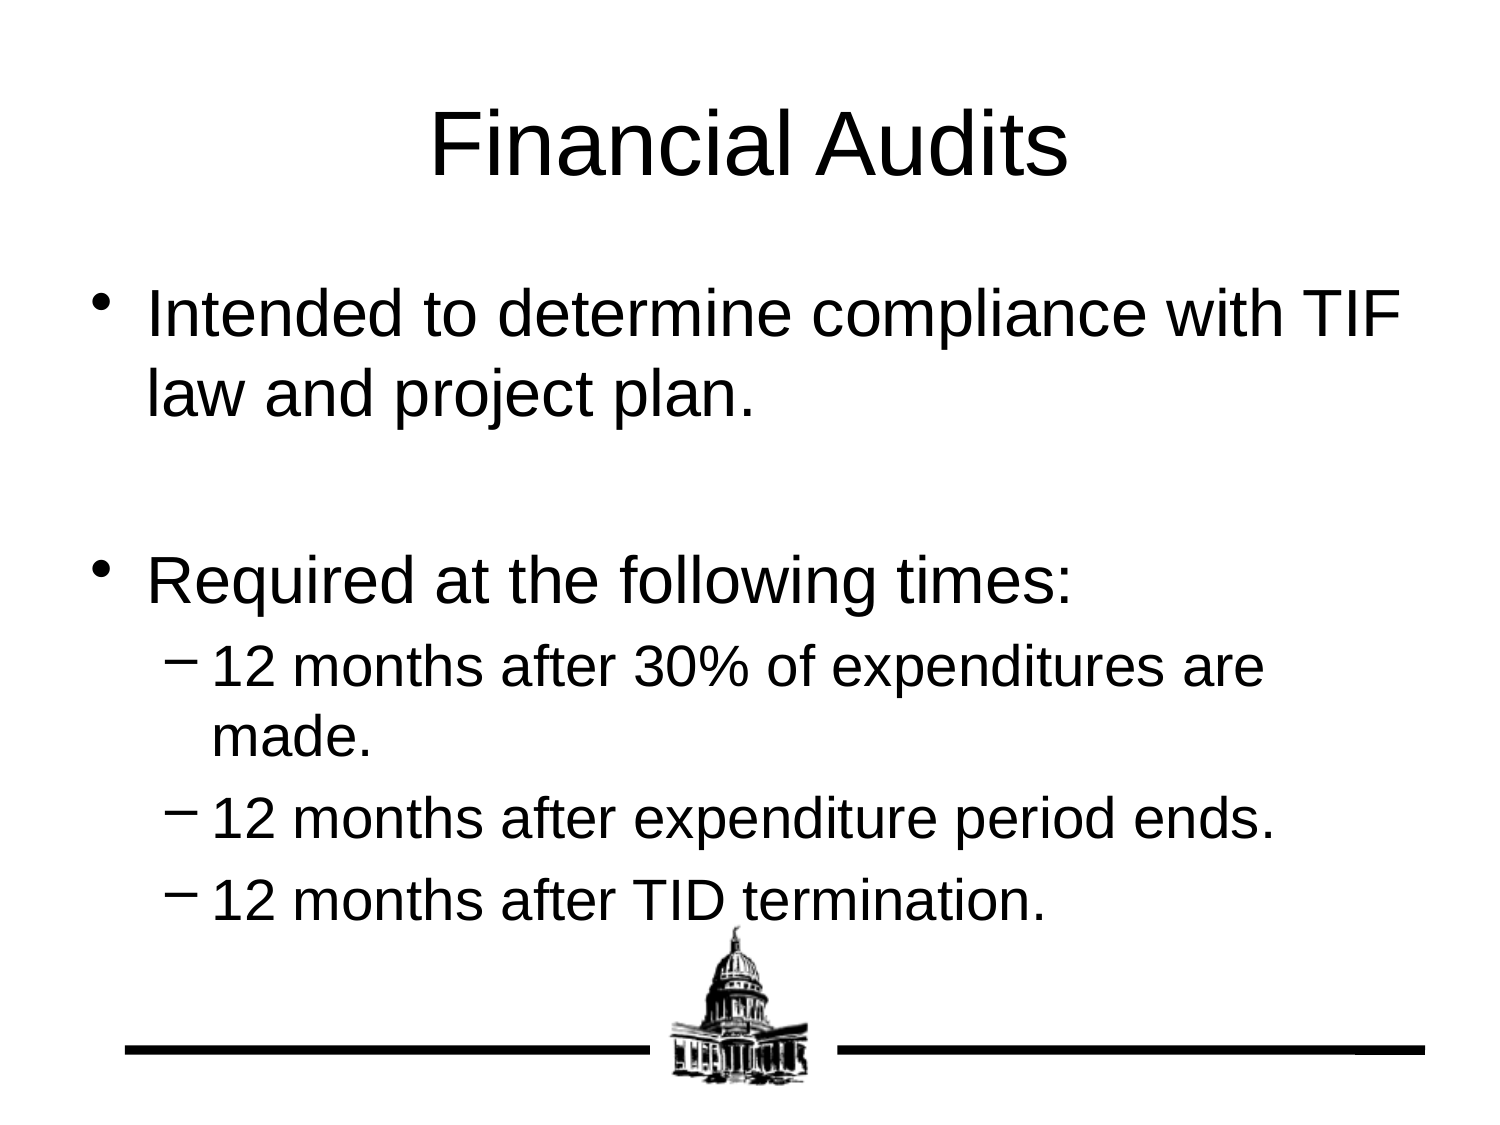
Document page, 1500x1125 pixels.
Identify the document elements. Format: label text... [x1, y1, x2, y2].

title Financial Audits [75, 45, 1425, 233]
picture [650, 1005, 838, 1125]
list Intended to determine compliance with TIF law and project plan. Required at the following times: 12 months after 30% of expenditures are made. 12 months after expenditure period ends. 12 months after TID termination. [75, 262, 1425, 1005]
